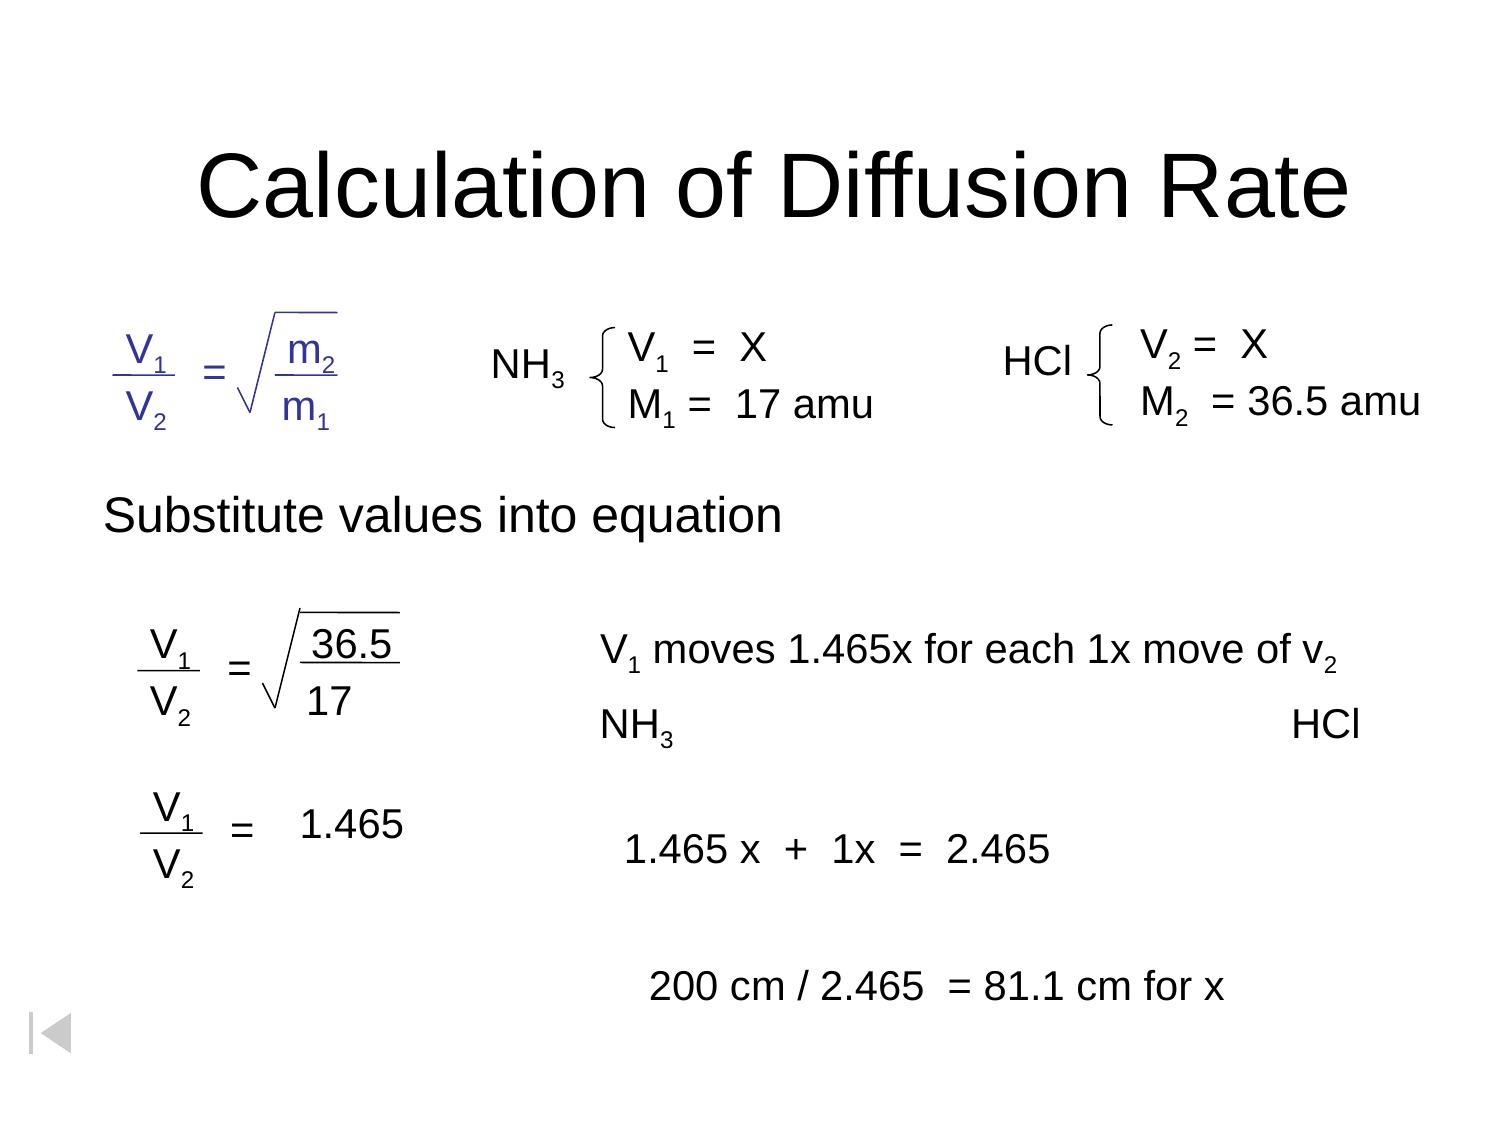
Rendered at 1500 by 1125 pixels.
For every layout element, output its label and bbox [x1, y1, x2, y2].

text_box [609, 814, 1066, 880]
text_box [1125, 309, 1437, 439]
text_box [987, 324, 1113, 425]
text_box [0, 1003, 100, 1063]
text_box [584, 689, 1376, 761]
text_box [138, 772, 420, 901]
text_box [110, 312, 351, 443]
text_box [585, 614, 1353, 686]
text_box [134, 608, 408, 739]
text_box [633, 951, 1240, 1017]
text_box [590, 312, 890, 441]
text_box [88, 474, 1500, 550]
text_box [475, 329, 580, 401]
title [137, 87, 1413, 276]
